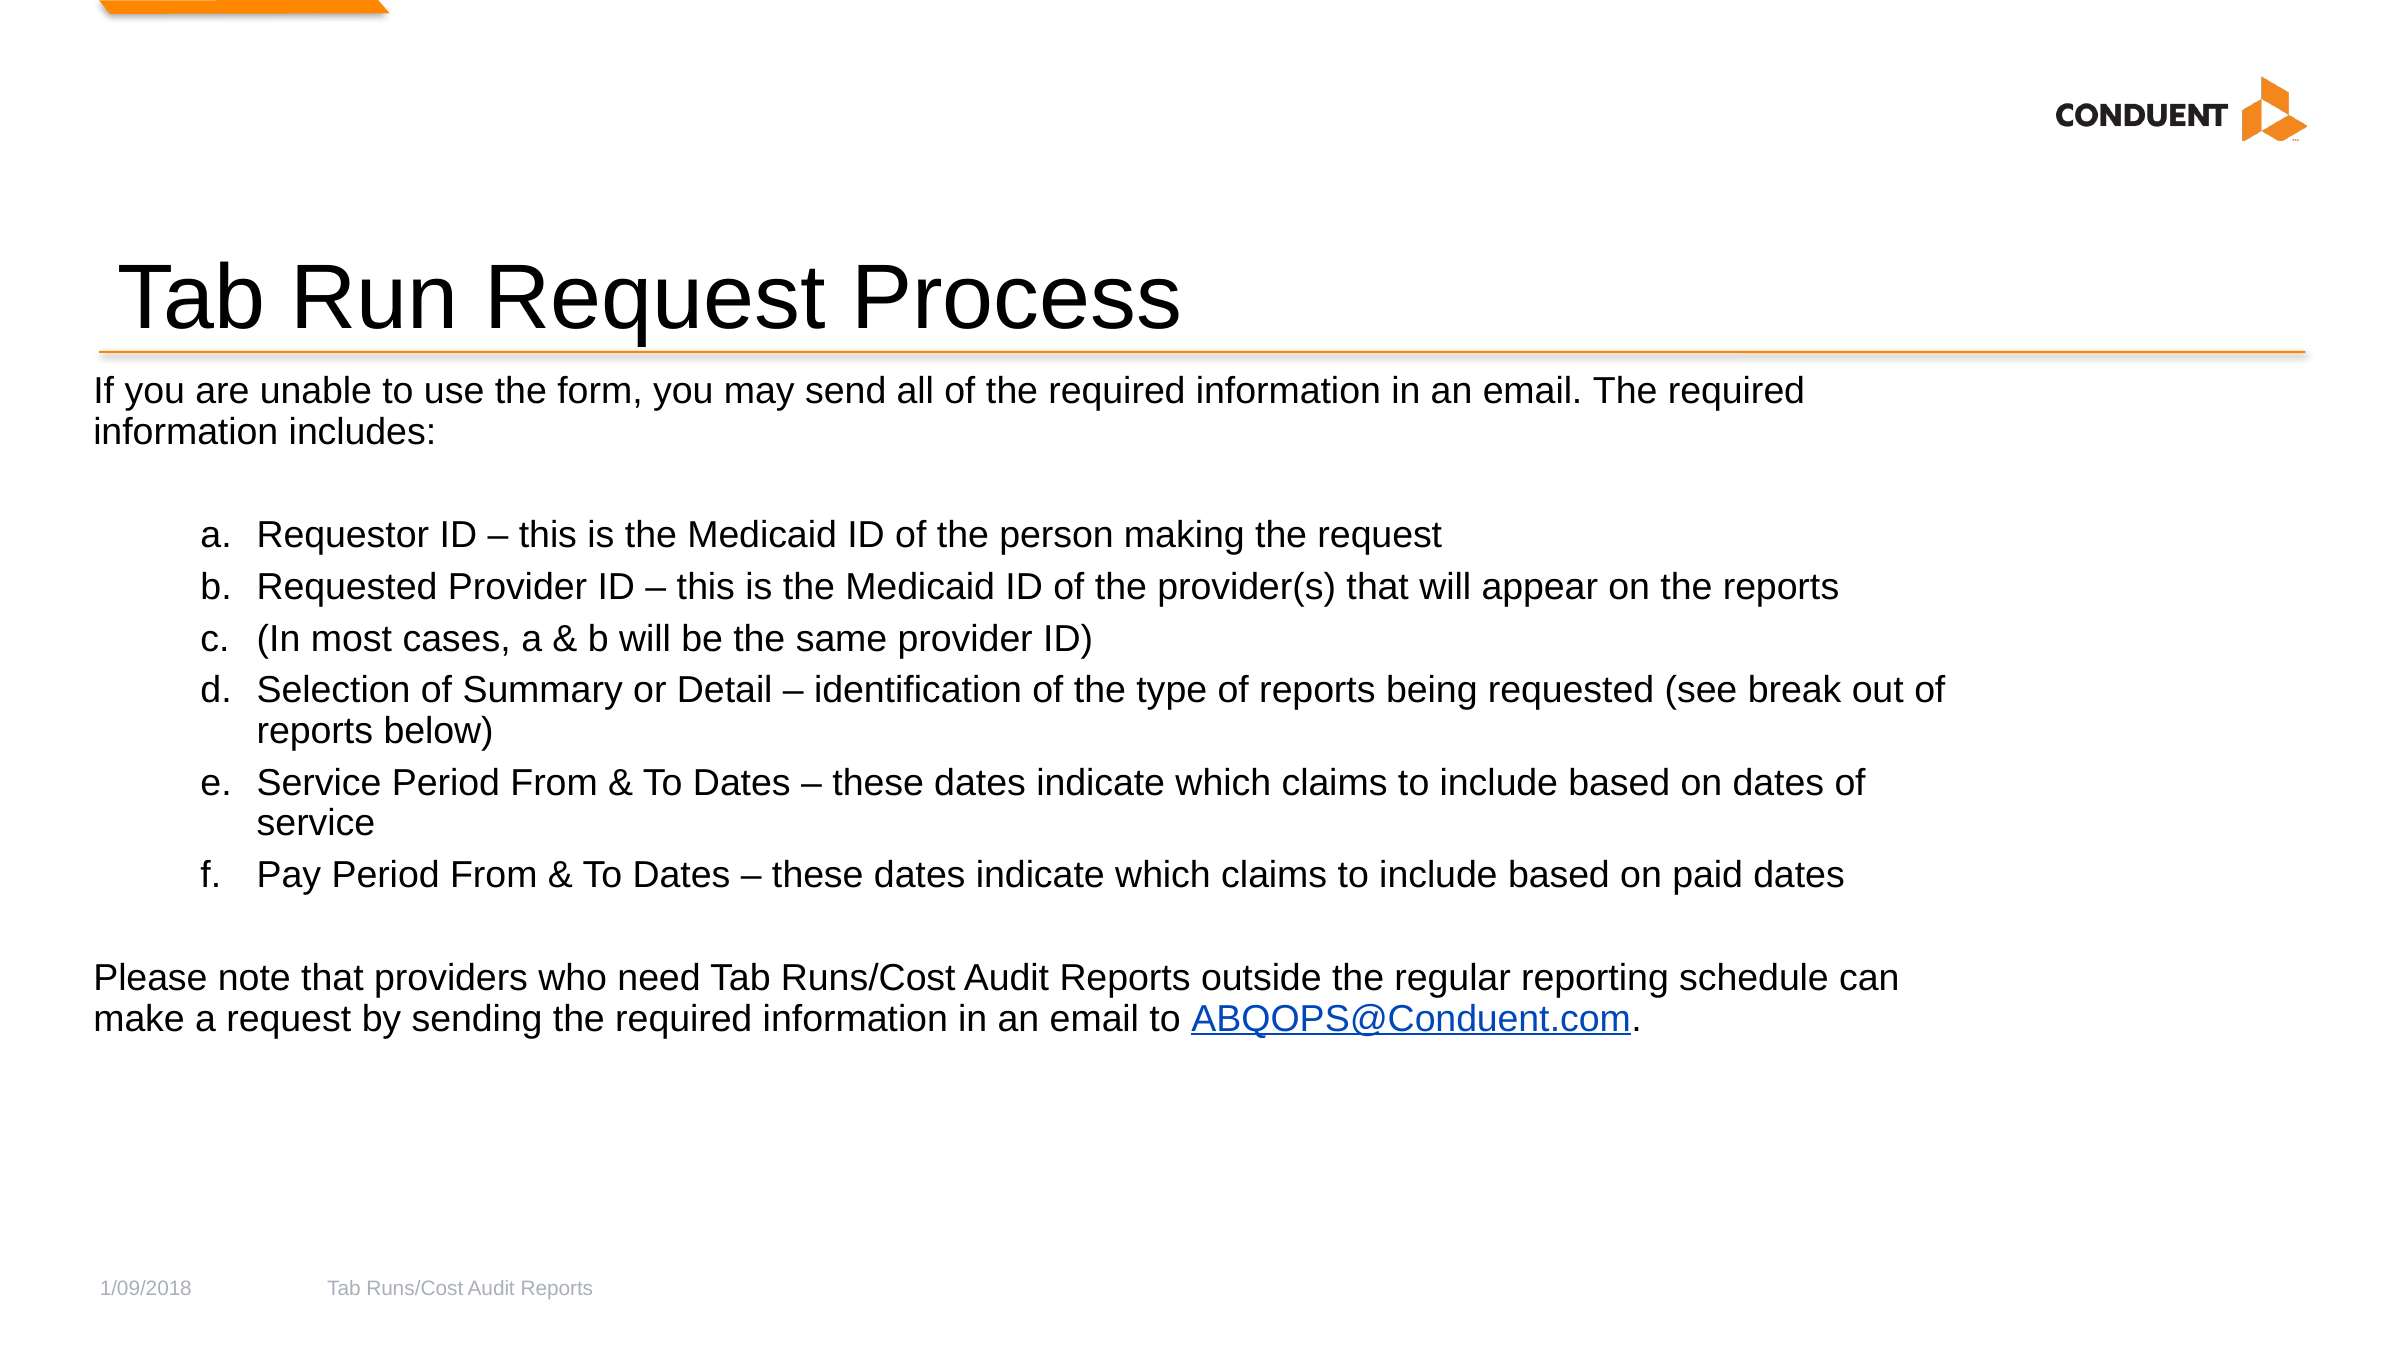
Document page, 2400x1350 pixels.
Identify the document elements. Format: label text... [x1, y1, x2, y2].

title Tab Run Request Process [102, 229, 2074, 349]
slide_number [78, 1251, 305, 1324]
footer Tab Runs/Cost Audit Reports [305, 1251, 1539, 1324]
text_box If you are unable to use the form, you may send all of the required information in an email. The required information includes: Requestor ID – this is the Medicaid ID of the person making the request Requested Provider ID – this is the Medicaid ID of the provider(s) that will appear on the reports (In most cases, a & b will be the same provider ID) Selection of Summary or Detail – identification of the type of reports being requested (see break out of reports below) Service Period From & To Dates – these dates indicate which claims to include based on dates of service Pay Period From & To Dates – these dates indicate which claims to include based on paid dates Please note that providers who need Tab Runs/Cost Audit Reports outside the regular reporting schedule can make a request by sending the required information in an email to ABQOPS@Conduent.com. [78, 364, 1978, 1197]
